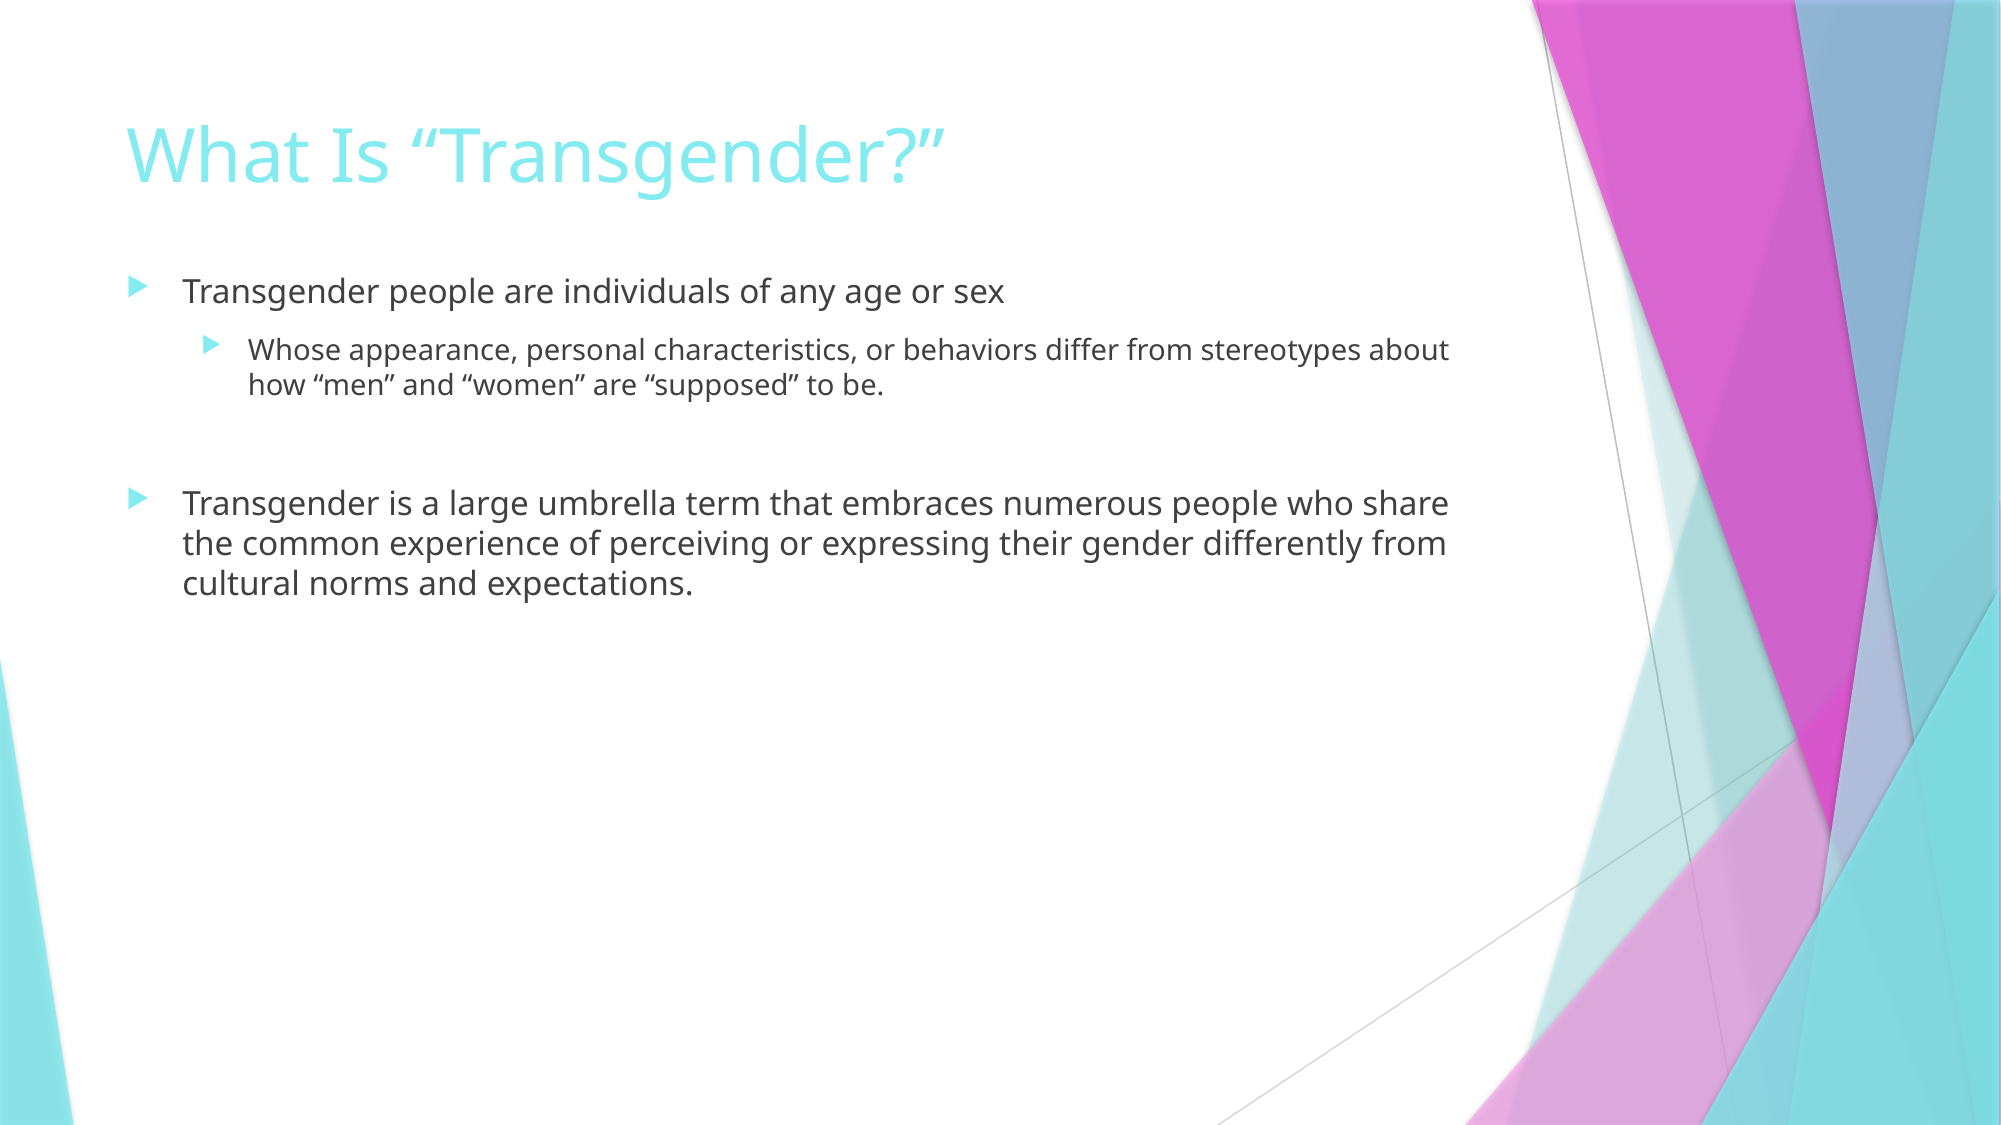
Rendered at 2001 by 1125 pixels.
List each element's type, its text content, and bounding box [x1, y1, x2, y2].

title What Is “Transgender?” [111, 99, 1522, 262]
list Transgender people are individuals of any age or sex Whose appearance, personal characteristics, or behaviors differ from stereotypes about how “men” and “women” are “supposed” to be. Transgender is a large umbrella term that embraces numerous people who share the common experience of perceiving or expressing their gender differently from cultural norms and expectations. [111, 262, 1522, 992]
